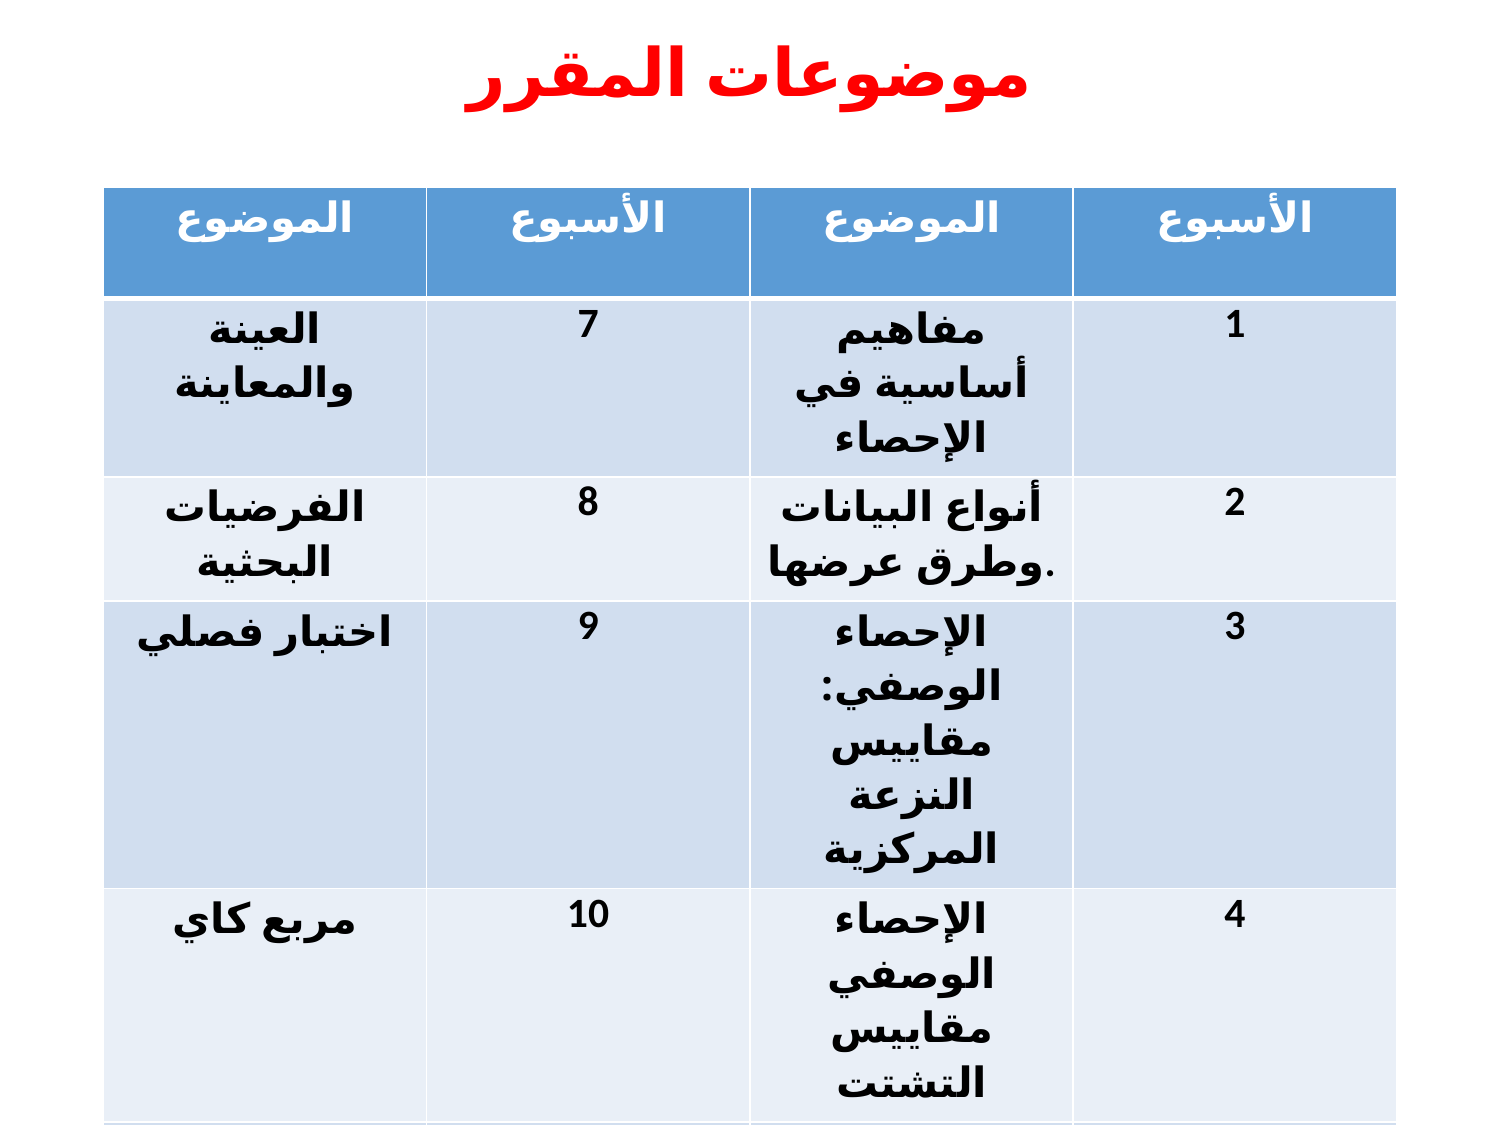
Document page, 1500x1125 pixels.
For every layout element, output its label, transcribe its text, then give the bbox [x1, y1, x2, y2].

table_cell 3 [1074, 602, 1396, 888]
title موضوعات المقرر [103, 0, 1397, 150]
table_cell 8 [427, 478, 749, 600]
table_cell 10 [427, 889, 749, 1121]
table_cell 1 [1074, 301, 1396, 476]
table_cell الإحصاء الوصفي مقاييس التشتت [751, 889, 1072, 1121]
table_cell اختبار فصلي [104, 602, 426, 888]
table_cell 2 [1074, 478, 1396, 600]
table_header الأسبوع [1074, 188, 1396, 296]
table_cell العينة والمعاينة [104, 301, 426, 476]
table_cell 7 [427, 301, 749, 476]
table_cell أنواع البيانات وطرق عرضها. [751, 478, 1072, 600]
table_cell الفرضيات البحثية [104, 478, 426, 600]
table_header الموضوع [104, 188, 426, 296]
table_cell 4 [1074, 889, 1396, 1121]
table_header الأسبوع [427, 188, 749, 296]
table_cell مفاهيم أساسية في الإحصاء [751, 301, 1072, 476]
table_cell 9 [427, 602, 749, 888]
table_header الموضوع [751, 188, 1072, 296]
table_cell مربع كاي [104, 889, 426, 1121]
table_cell الإحصاء الوصفي: مقاييس النزعة المركزية [751, 602, 1072, 888]
